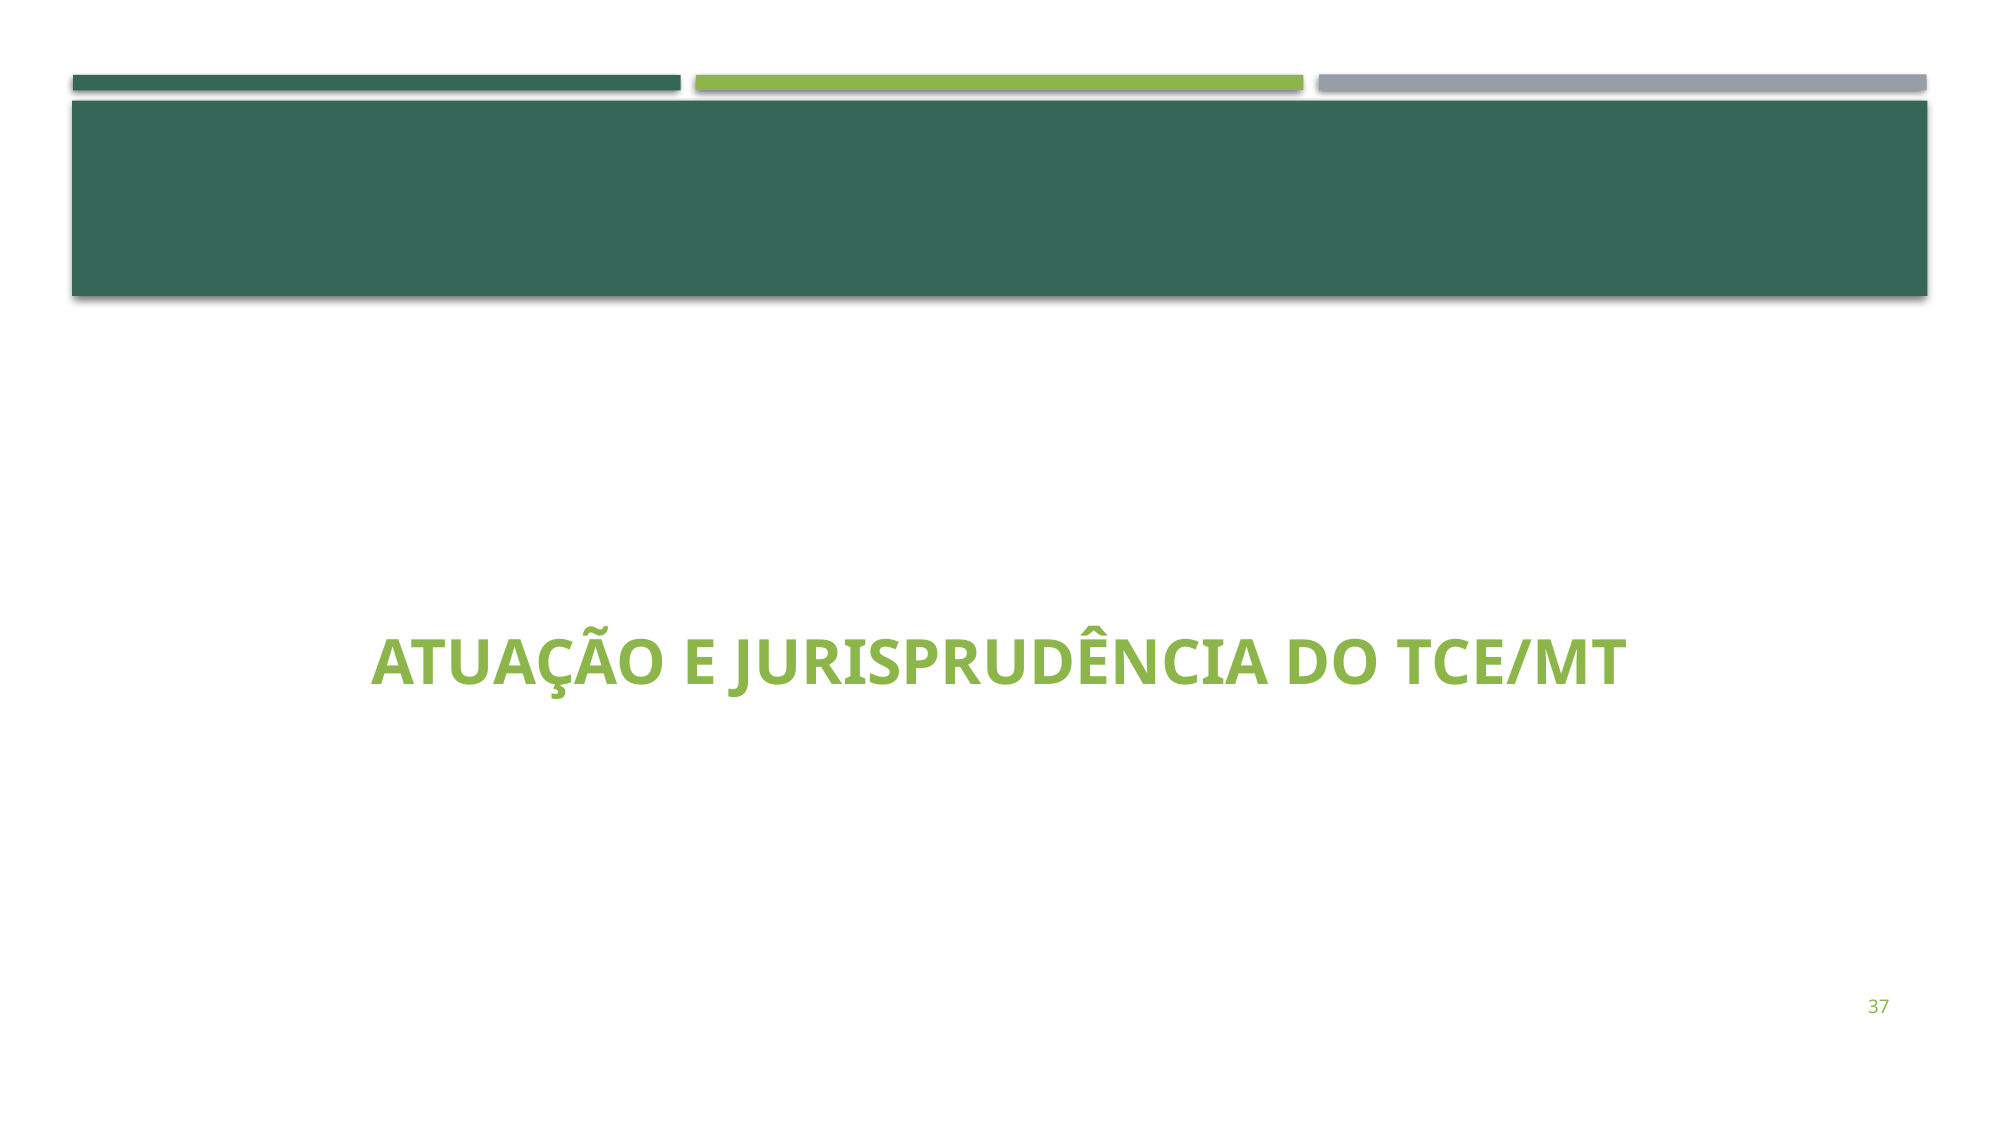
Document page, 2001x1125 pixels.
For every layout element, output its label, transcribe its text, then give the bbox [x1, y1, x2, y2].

slide_number 37 [1732, 977, 1905, 1037]
list ATUAÇÃO E JURISPRUDÊNCIA DO TCE/MT [95, 357, 1905, 962]
